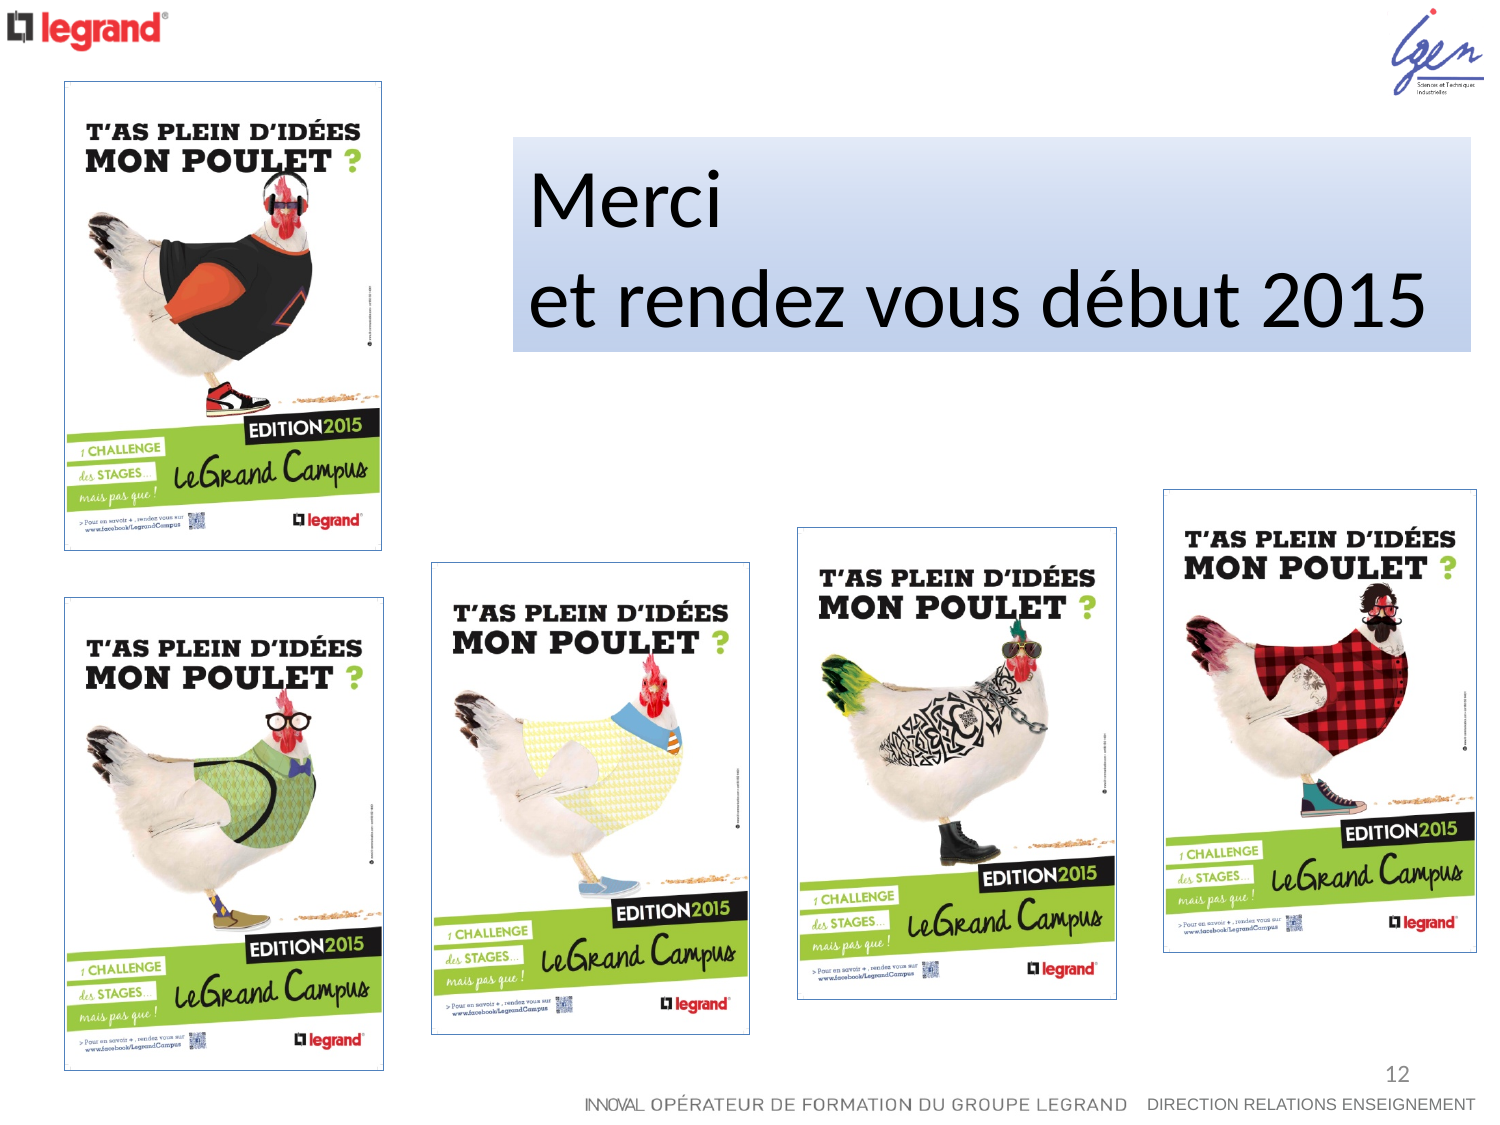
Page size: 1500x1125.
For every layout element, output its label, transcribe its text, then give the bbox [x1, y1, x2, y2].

picture [1163, 488, 1477, 953]
slide_number 12 [1074, 1042, 1425, 1103]
picture [1387, 7, 1484, 97]
text_box Merci et rendez vous début 2015 [513, 137, 1471, 352]
picture [64, 81, 382, 551]
picture [796, 526, 1117, 1000]
picture [5, 7, 172, 55]
picture [430, 562, 751, 1035]
picture [572, 1088, 1127, 1119]
picture [64, 597, 385, 1071]
